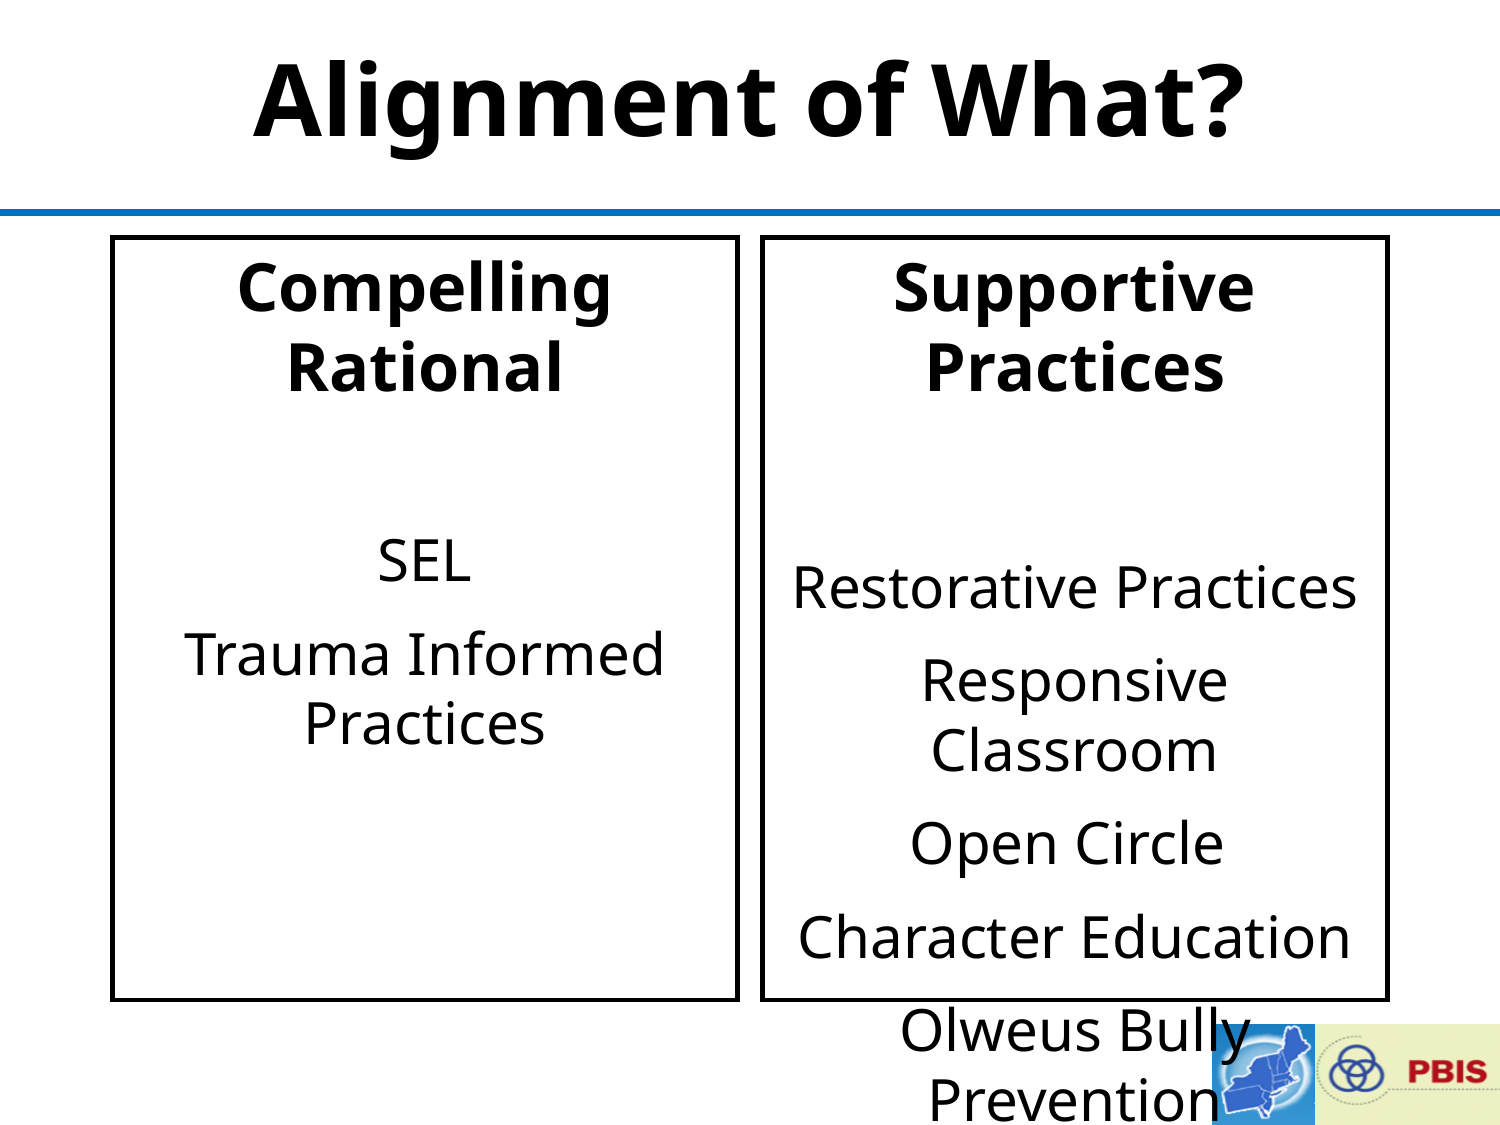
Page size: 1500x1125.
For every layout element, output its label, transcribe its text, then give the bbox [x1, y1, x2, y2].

title Alignment of What? [0, 0, 1500, 194]
list Supportive Practices Restorative Practices Responsive Classroom Open Circle Character Education Olweus Bully Prevention [760, 235, 1390, 1002]
picture [1212, 1024, 1500, 1125]
list Compelling Rational SEL Trauma Informed Practices [110, 235, 740, 1002]
